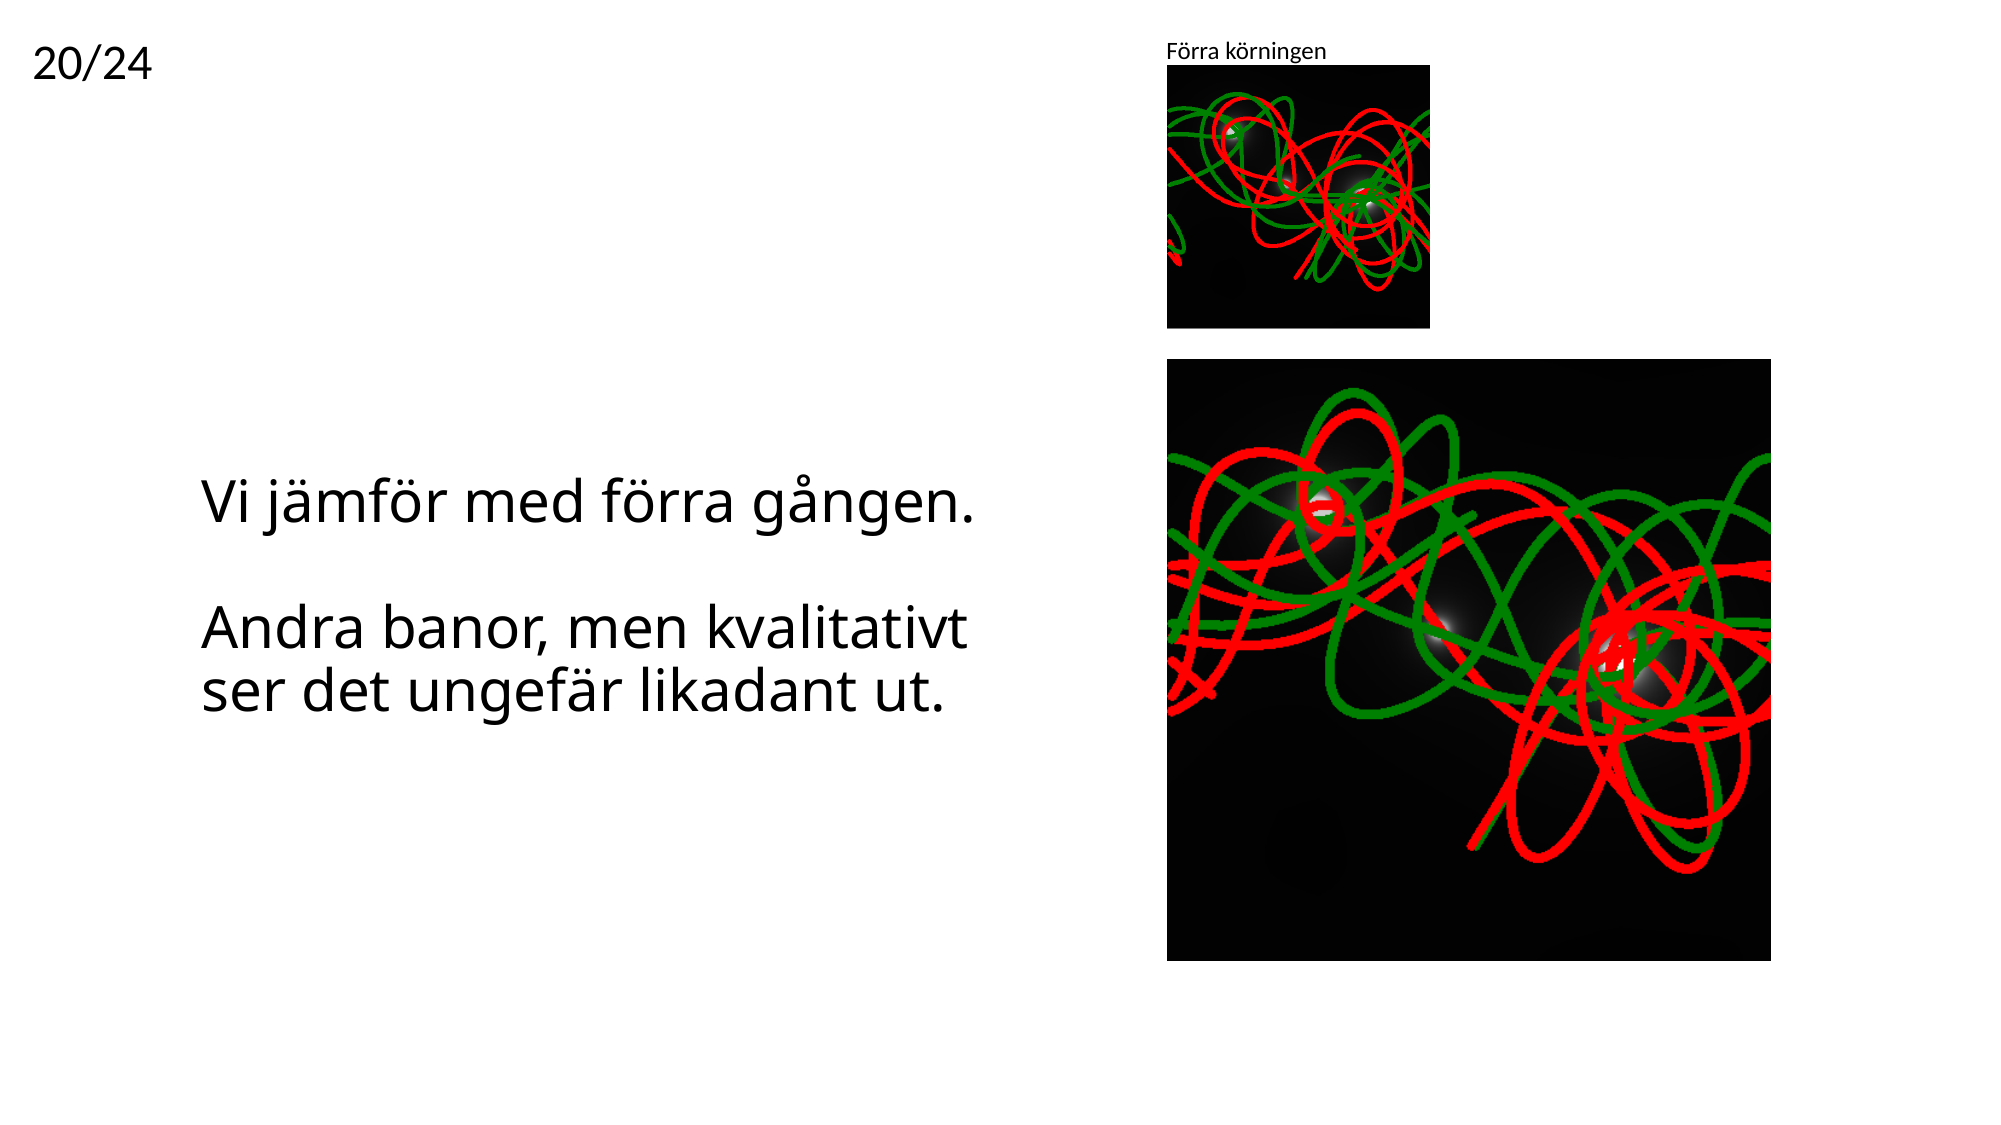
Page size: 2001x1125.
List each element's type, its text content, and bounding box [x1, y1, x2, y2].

picture [1167, 359, 1771, 961]
picture [1167, 65, 1430, 329]
text_box Vi jämför med förra gången. Andra banor, men kvalitativt ser det ungefär likadant ut. [186, 402, 1064, 794]
text_box 20/24 [17, 21, 168, 97]
text_box Förra körningen [1151, 27, 1343, 73]
